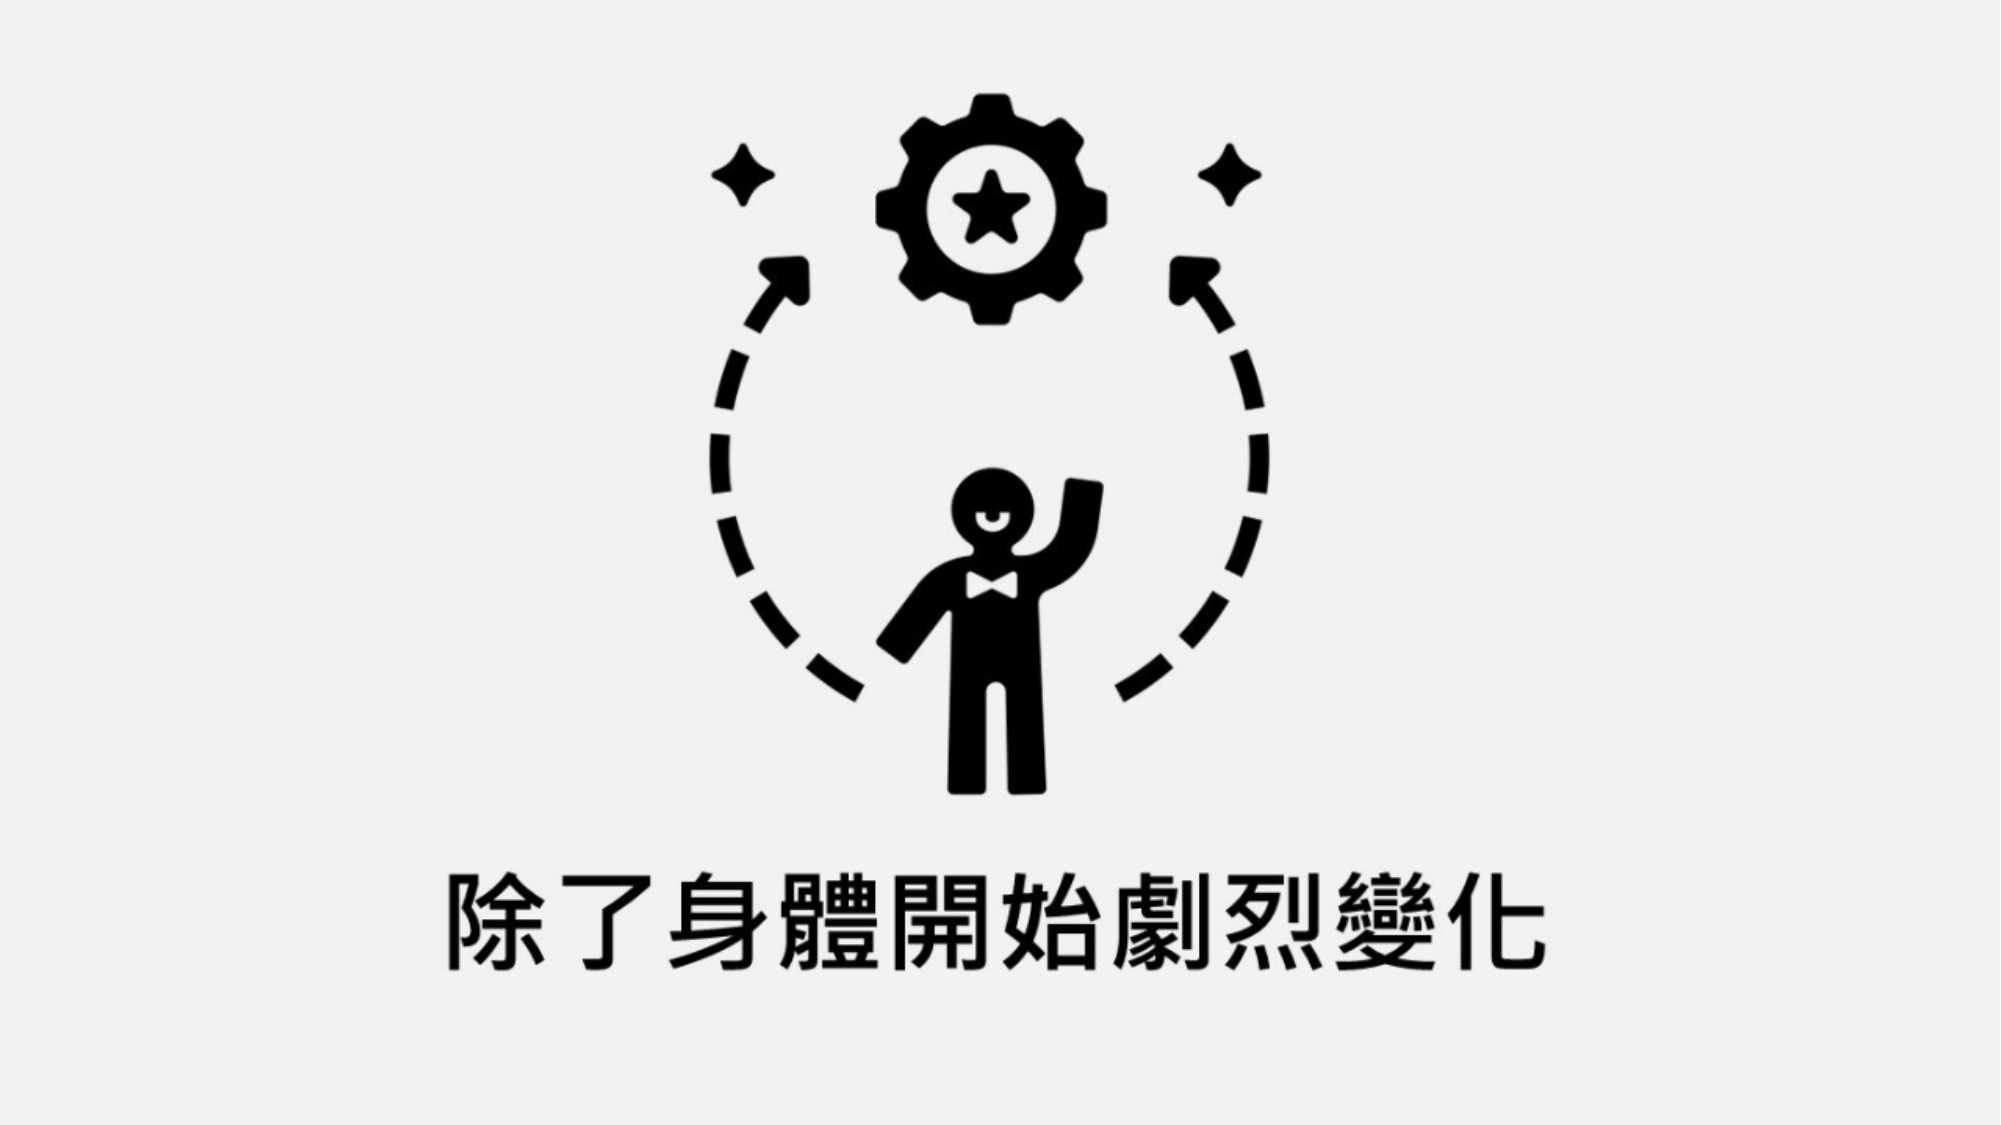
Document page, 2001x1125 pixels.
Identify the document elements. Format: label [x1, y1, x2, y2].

picture [378, 38, 1622, 1087]
